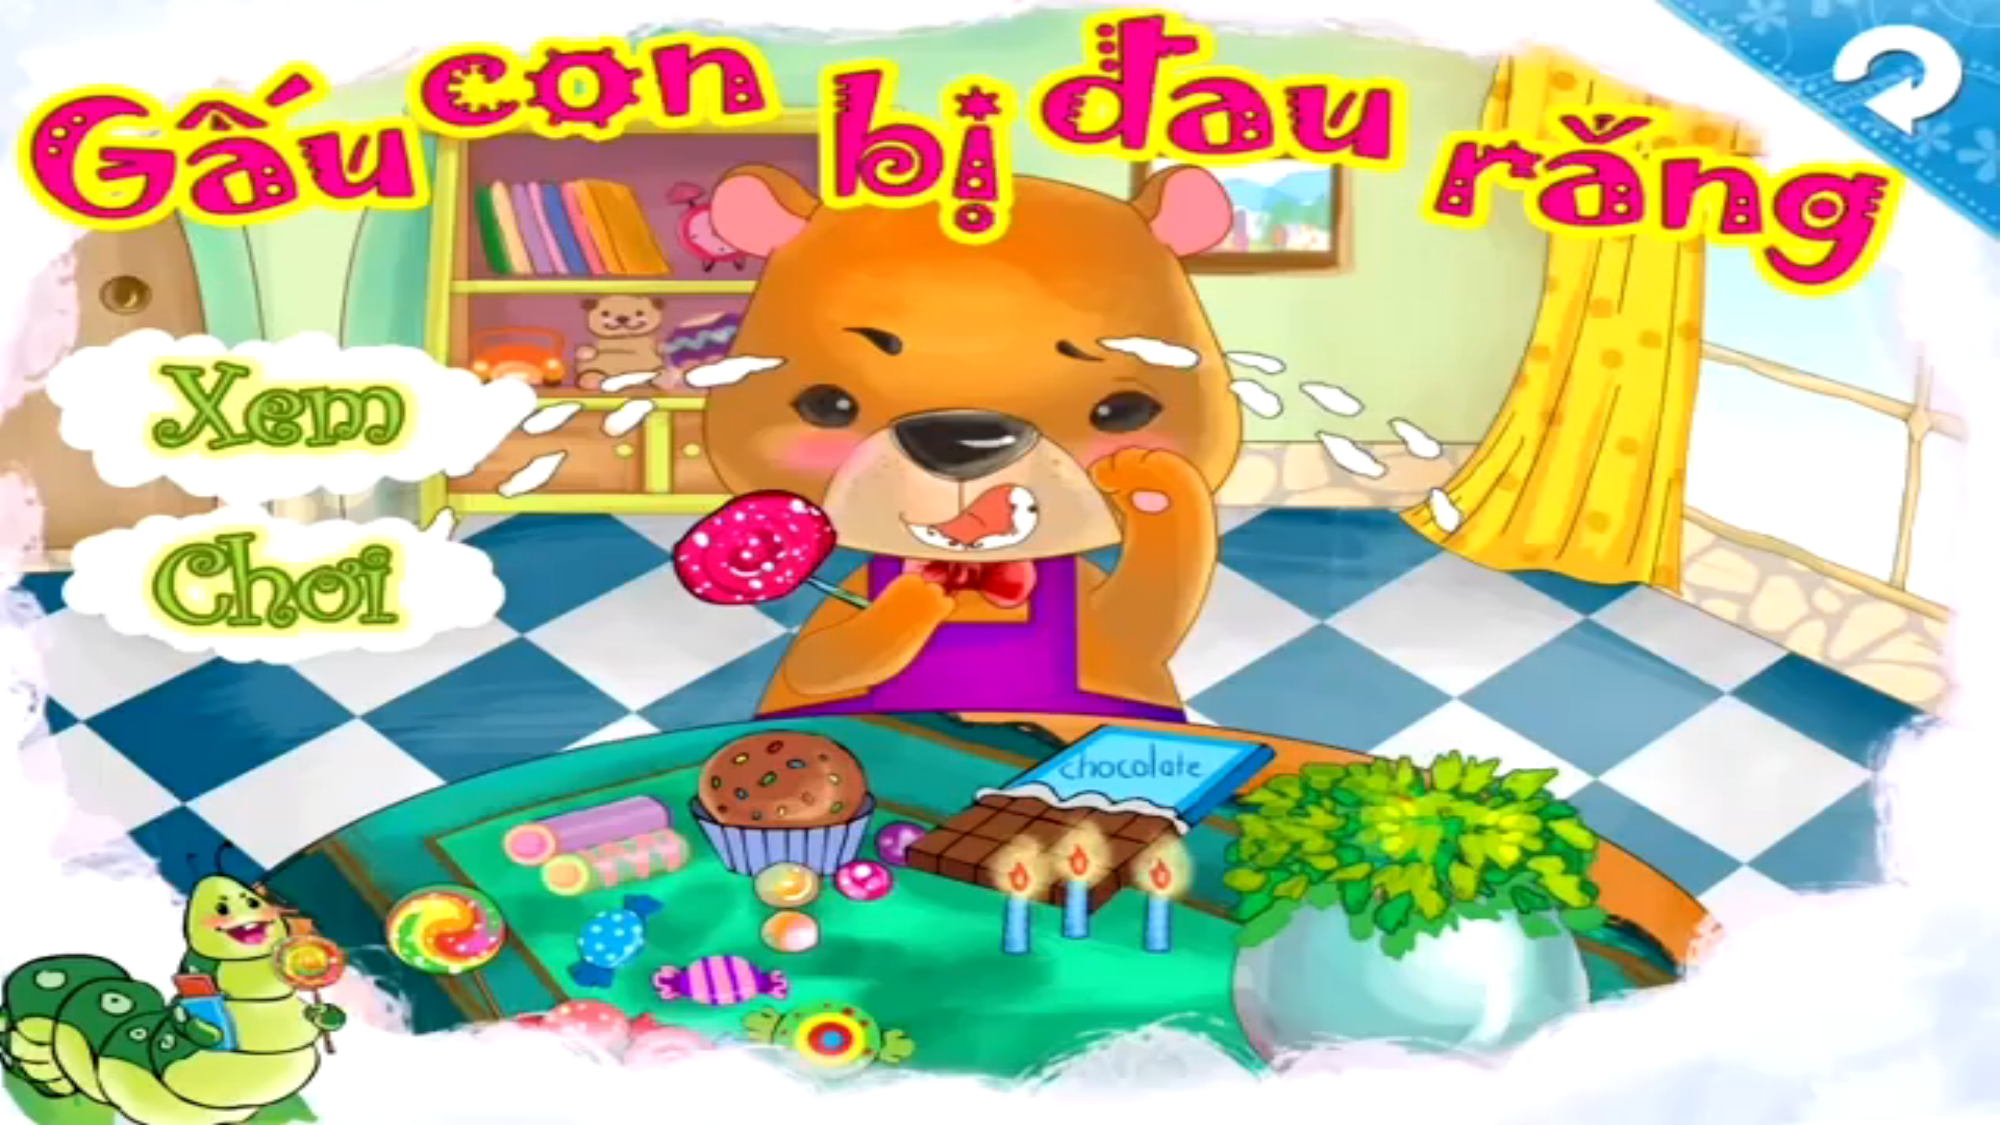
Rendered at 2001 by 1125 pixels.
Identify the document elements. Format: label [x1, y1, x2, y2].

list [0, 0, 2000, 1125]
